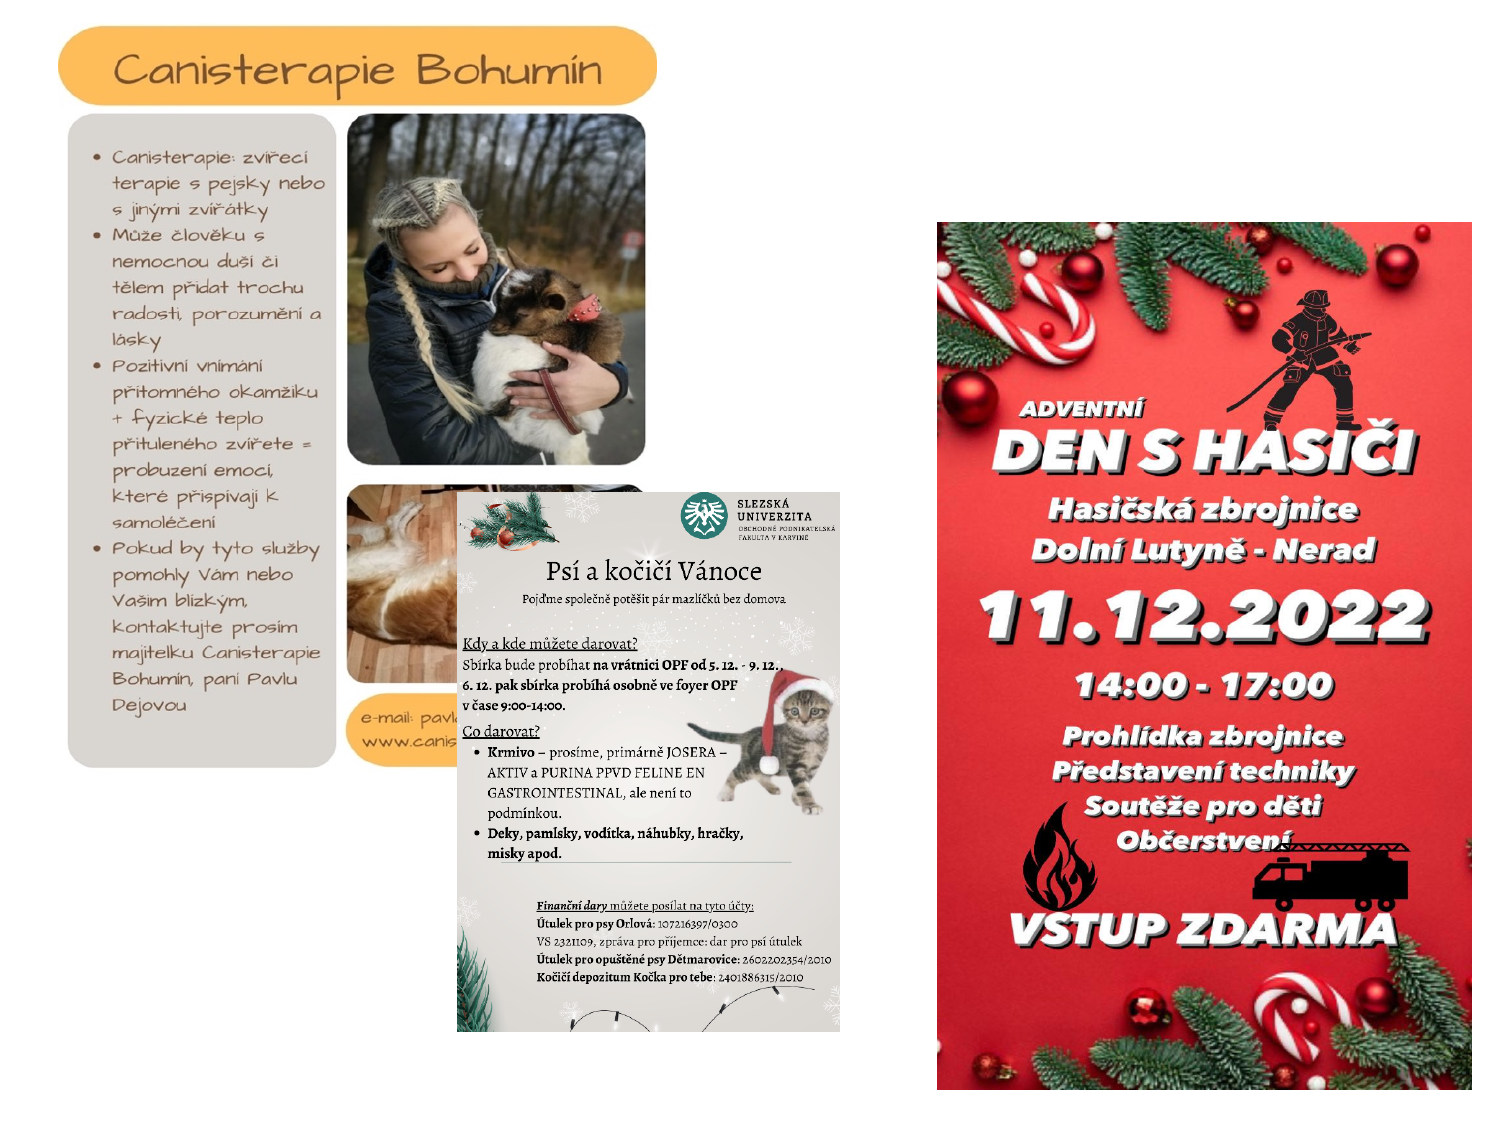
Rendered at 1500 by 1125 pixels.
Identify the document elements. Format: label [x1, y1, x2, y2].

picture [58, 23, 840, 1032]
picture [937, 222, 1473, 1090]
